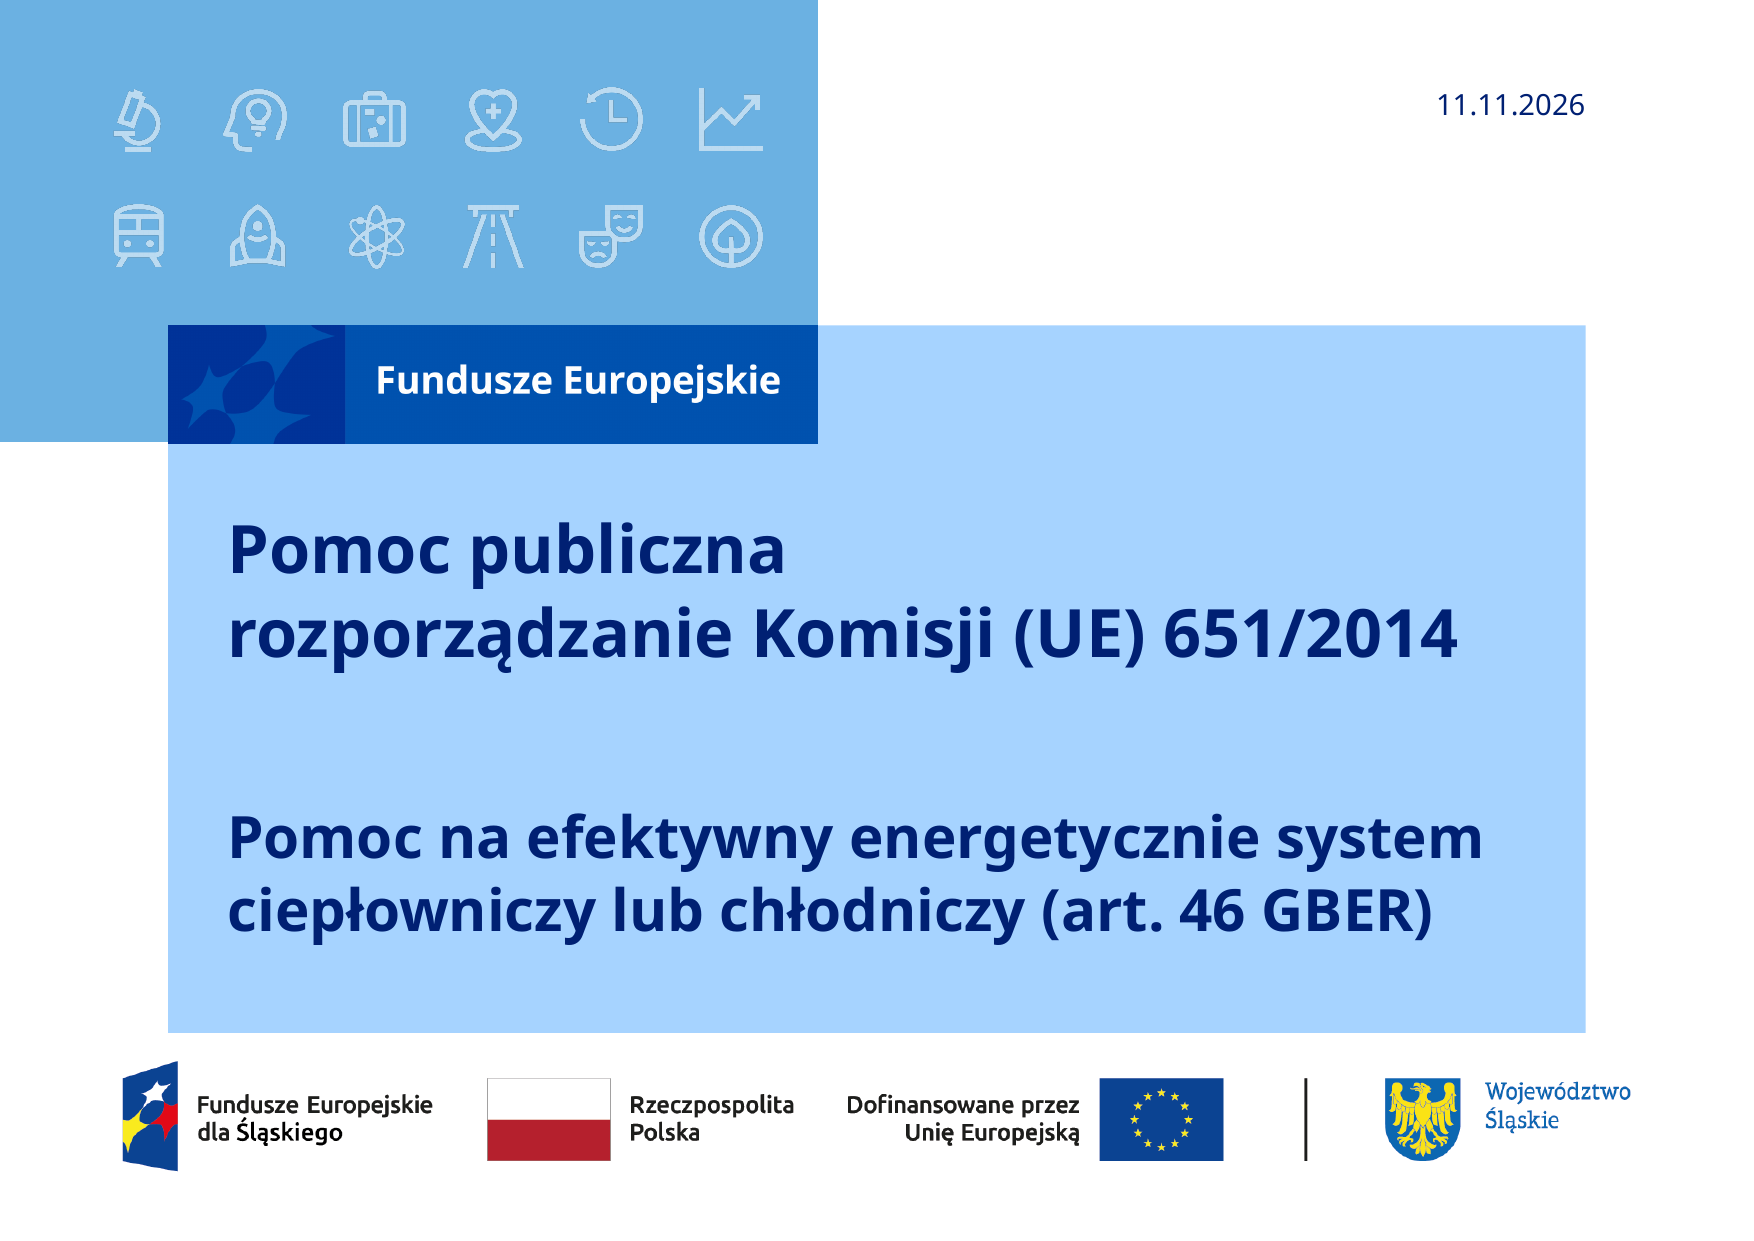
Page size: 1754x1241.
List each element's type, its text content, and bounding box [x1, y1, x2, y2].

subtitle Pomoc na efektywny energetycznie system ciepłowniczy lub chłodniczy (art. 46 GBER) [227, 797, 1527, 975]
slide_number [1290, 88, 1586, 146]
picture [168, 325, 818, 444]
title Pomoc publiczna rozporządzanie Komisji (UE) 651/2014 [227, 503, 1527, 683]
picture [95, 1033, 1658, 1199]
